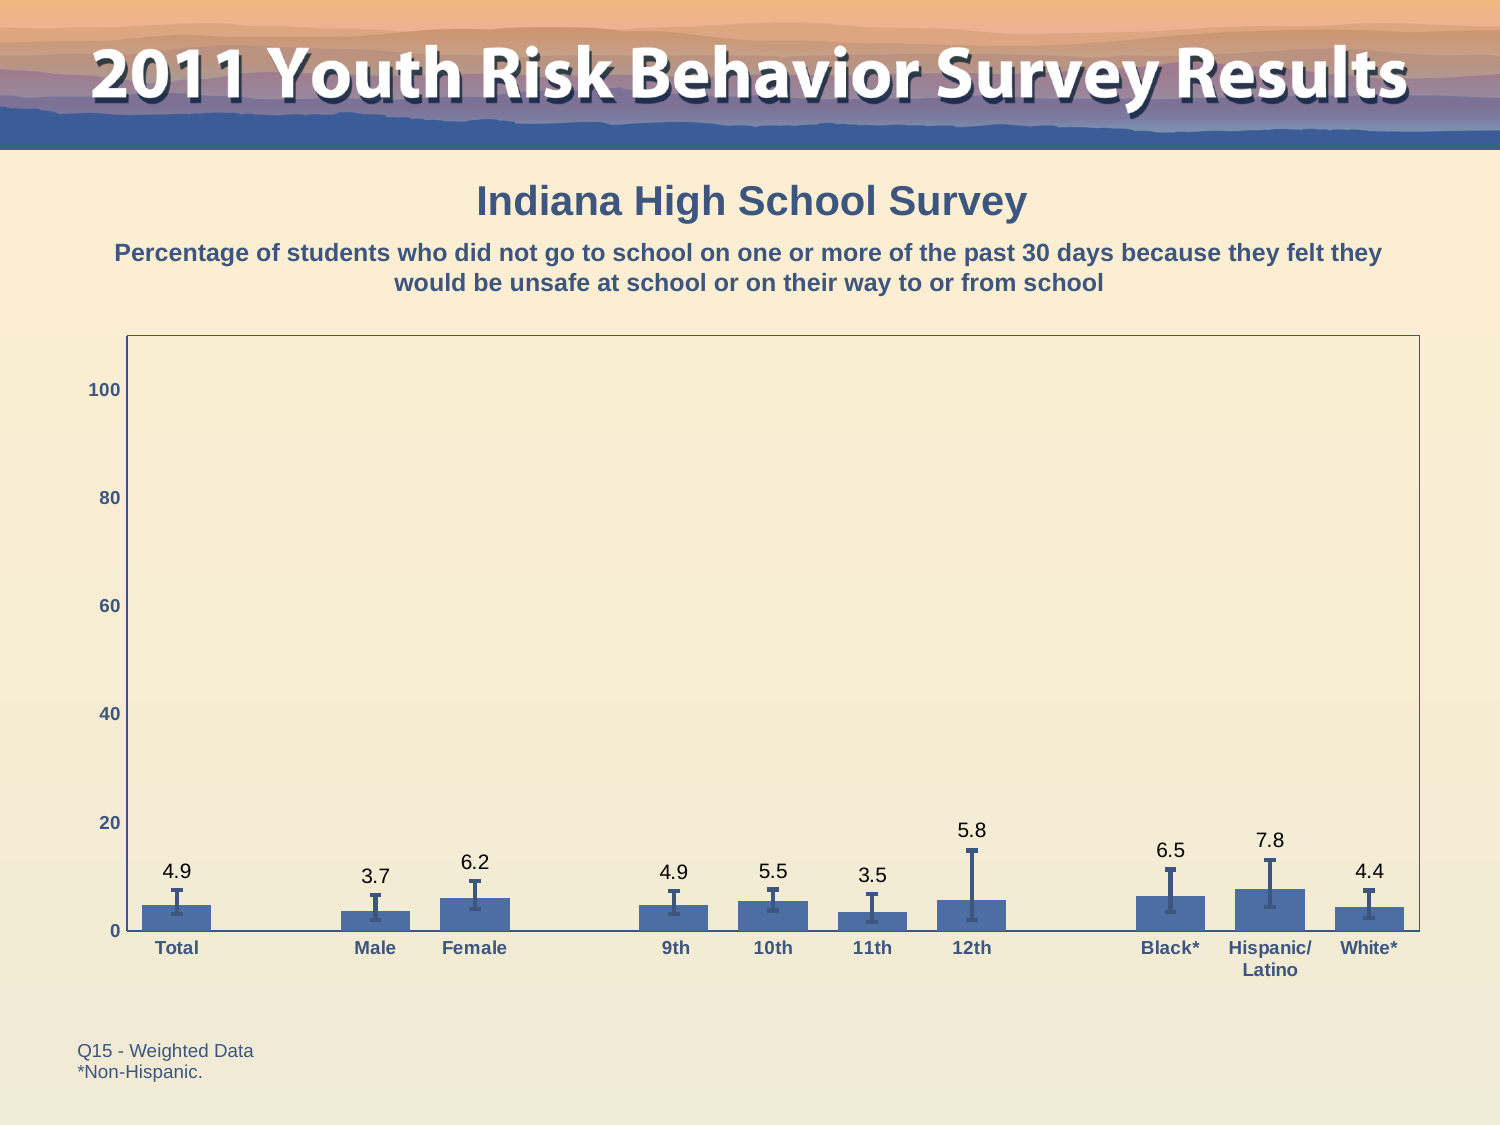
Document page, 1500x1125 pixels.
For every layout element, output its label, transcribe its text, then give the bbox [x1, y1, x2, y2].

text_box Indiana High School Survey [2, 166, 1500, 232]
text_box [62, 1072, 1105, 1111]
picture [0, 0, 1500, 150]
text_box Percentage of students who did not go to school on one or more of the past 30 days because they felt they would be unsafe at school or on their way to or from school [83, 229, 1417, 304]
text_box Q15 - Weighted Data [62, 1031, 1105, 1052]
chart [37, 312, 1451, 1013]
text_box *Non-Hispanic. [62, 1052, 1105, 1072]
